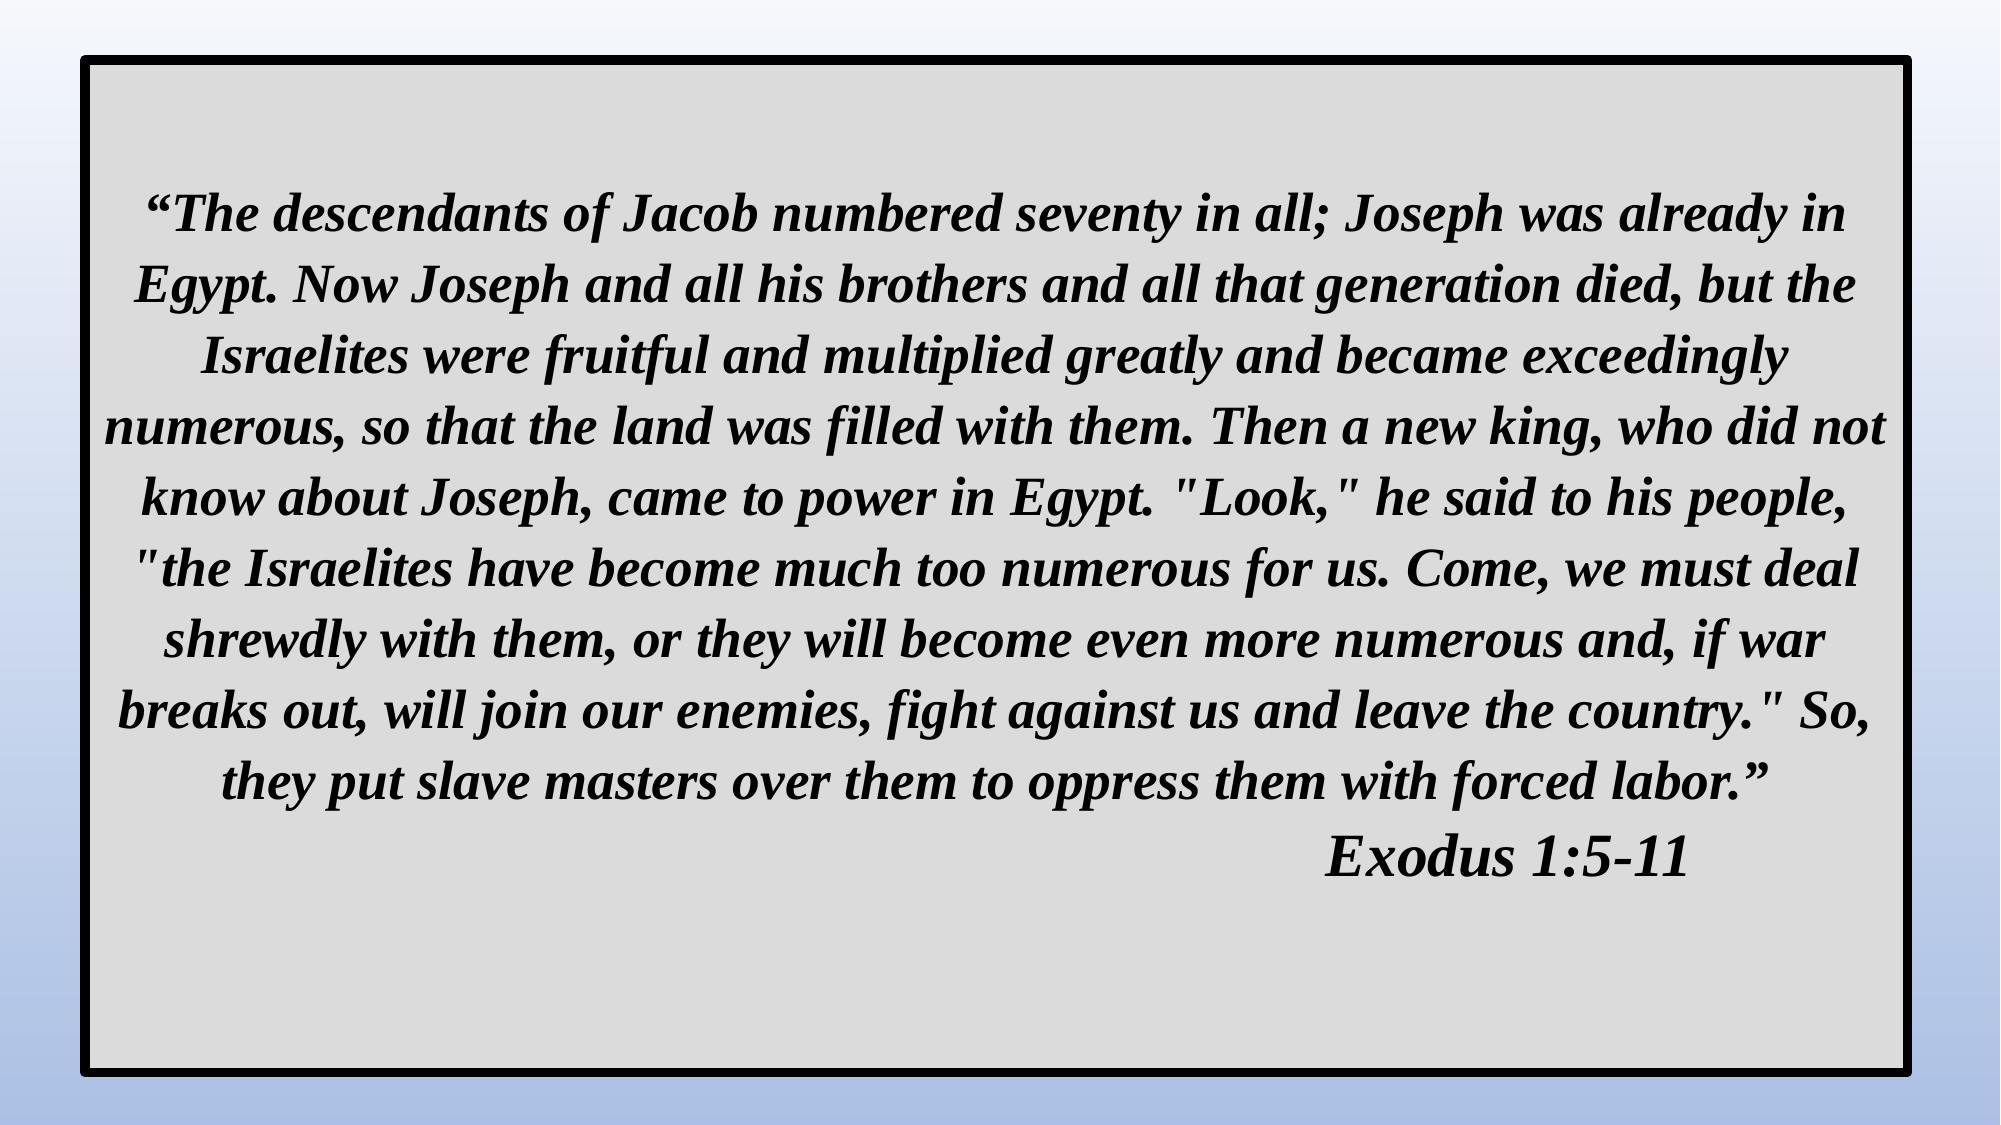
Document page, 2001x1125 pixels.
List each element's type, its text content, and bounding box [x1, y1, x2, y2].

title “The descendants of Jacob numbered seventy in all; Joseph was already in Egypt. Now Joseph and all his brothers and all that generation died, but the Israelites were fruitful and multiplied greatly and became exceedingly numerous, so that the land was filled with them. Then a new king, who did not know about Joseph, came to power in Egypt. "Look," he said to his people, "the Israelites have become much too numerous for us. Come, we must deal shrewdly with them, or they will become even more numerous and, if war breaks out, will join our enemies, fight against us and leave the country." So, they put slave masters over them to oppress them with forced labor.” Exodus 1:5-11 [85, 59, 1908, 1073]
